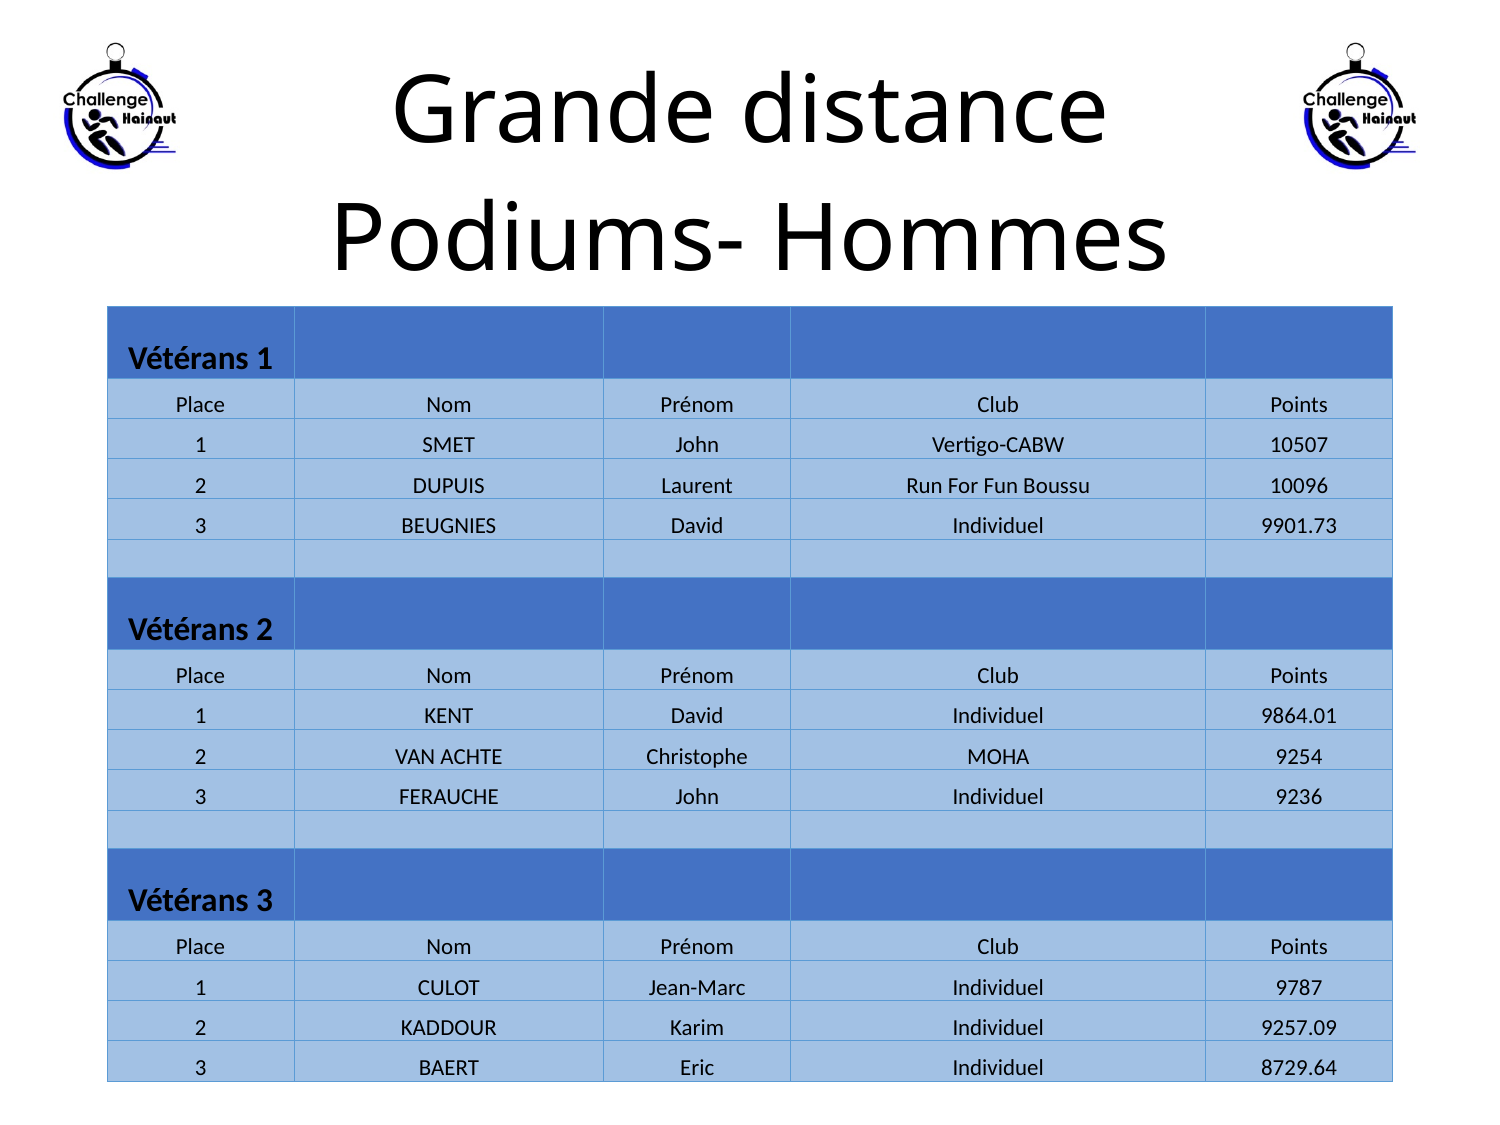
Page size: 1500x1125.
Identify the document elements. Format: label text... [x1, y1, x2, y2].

table_cell [791, 540, 1205, 577]
table_cell [1206, 540, 1392, 577]
table_cell Prénom [604, 650, 790, 689]
table_cell [295, 578, 603, 649]
table_cell Club [791, 650, 1205, 689]
text_box Podiums- Hommes [112, 175, 1388, 299]
table_cell CULOT [295, 961, 603, 1000]
table_cell Run For Fun Boussu [791, 459, 1205, 498]
table_cell 9901.73 [1206, 499, 1392, 539]
table_cell 8729.64 [1206, 1041, 1392, 1081]
table_cell [791, 811, 1205, 848]
table_cell [295, 811, 603, 848]
table_cell MOHA [791, 730, 1205, 769]
table_cell 3 [108, 770, 294, 810]
table_cell [604, 811, 790, 848]
table_cell [108, 540, 294, 577]
table_cell Individuel [791, 1001, 1205, 1040]
table_cell [604, 578, 790, 649]
table_cell 9787 [1206, 961, 1392, 1000]
table_cell VAN ACHTE [295, 730, 603, 769]
table_cell Individuel [791, 499, 1205, 539]
table_cell Individuel [791, 1041, 1205, 1081]
table_cell DUPUIS [295, 459, 603, 498]
table_header [295, 307, 603, 378]
table_cell [791, 578, 1205, 649]
table_cell 9257.09 [1206, 1001, 1392, 1040]
table_cell [1206, 811, 1392, 848]
table_cell 9236 [1206, 770, 1392, 810]
table_cell Vétérans 3 [108, 849, 294, 920]
table_cell KENT [295, 690, 603, 729]
table_cell Vertigo-CABW [791, 419, 1205, 458]
table_cell [604, 540, 790, 577]
table_cell John [604, 770, 790, 810]
table_cell BEUGNIES [295, 499, 603, 539]
table_cell [1206, 578, 1392, 649]
table_cell 3 [108, 499, 294, 539]
table_cell Christophe [604, 730, 790, 769]
table_cell 9254 [1206, 730, 1392, 769]
table_cell Individuel [791, 770, 1205, 810]
table_cell 10096 [1206, 459, 1392, 498]
table_cell Vétérans 2 [108, 578, 294, 649]
table_cell 1 [108, 690, 294, 729]
table_cell Club [791, 379, 1205, 418]
table_header [791, 307, 1205, 378]
table_cell Prénom [604, 379, 790, 418]
table_cell 10507 [1206, 419, 1392, 458]
table_cell John [604, 419, 790, 458]
table_cell [604, 849, 790, 920]
table_cell 1 [108, 419, 294, 458]
table_cell David [604, 499, 790, 539]
table_cell Place [108, 650, 294, 689]
table_cell David [604, 690, 790, 729]
table_cell Jean-Marc [604, 961, 790, 1000]
table_cell 9864.01 [1206, 690, 1392, 729]
table_cell 3 [108, 1041, 294, 1081]
picture [52, 41, 180, 174]
table_cell Prénom [604, 921, 790, 960]
table_cell BAERT [295, 1041, 603, 1081]
table_cell [1206, 849, 1392, 920]
table_cell Place [108, 379, 294, 418]
table_cell Laurent [604, 459, 790, 498]
table_cell 2 [108, 459, 294, 498]
table_cell [108, 811, 294, 848]
table_cell 2 [108, 730, 294, 769]
table_cell 1 [108, 961, 294, 1000]
table_cell Points [1206, 921, 1392, 960]
table_header Vétérans 1 [108, 307, 294, 378]
table_cell Place [108, 921, 294, 960]
table_cell Points [1206, 379, 1392, 418]
table_cell [295, 540, 603, 577]
table_cell 2 [108, 1001, 294, 1040]
table_header [604, 307, 790, 378]
table_cell KADDOUR [295, 1001, 603, 1040]
table_cell [295, 849, 603, 920]
table_header [1206, 307, 1392, 378]
table_cell Nom [295, 921, 603, 960]
table_cell FERAUCHE [295, 770, 603, 810]
title Grande distance [180, 47, 1293, 171]
table_cell SMET [295, 419, 603, 458]
table_cell Individuel [791, 690, 1205, 729]
table_cell Points [1206, 650, 1392, 689]
table_cell Nom [295, 650, 603, 689]
table_cell Individuel [791, 961, 1205, 1000]
table_cell Karim [604, 1001, 790, 1040]
table_cell Eric [604, 1041, 790, 1081]
table_cell Club [791, 921, 1205, 960]
picture [1293, 41, 1420, 174]
table_cell [791, 849, 1205, 920]
table_cell Nom [295, 379, 603, 418]
